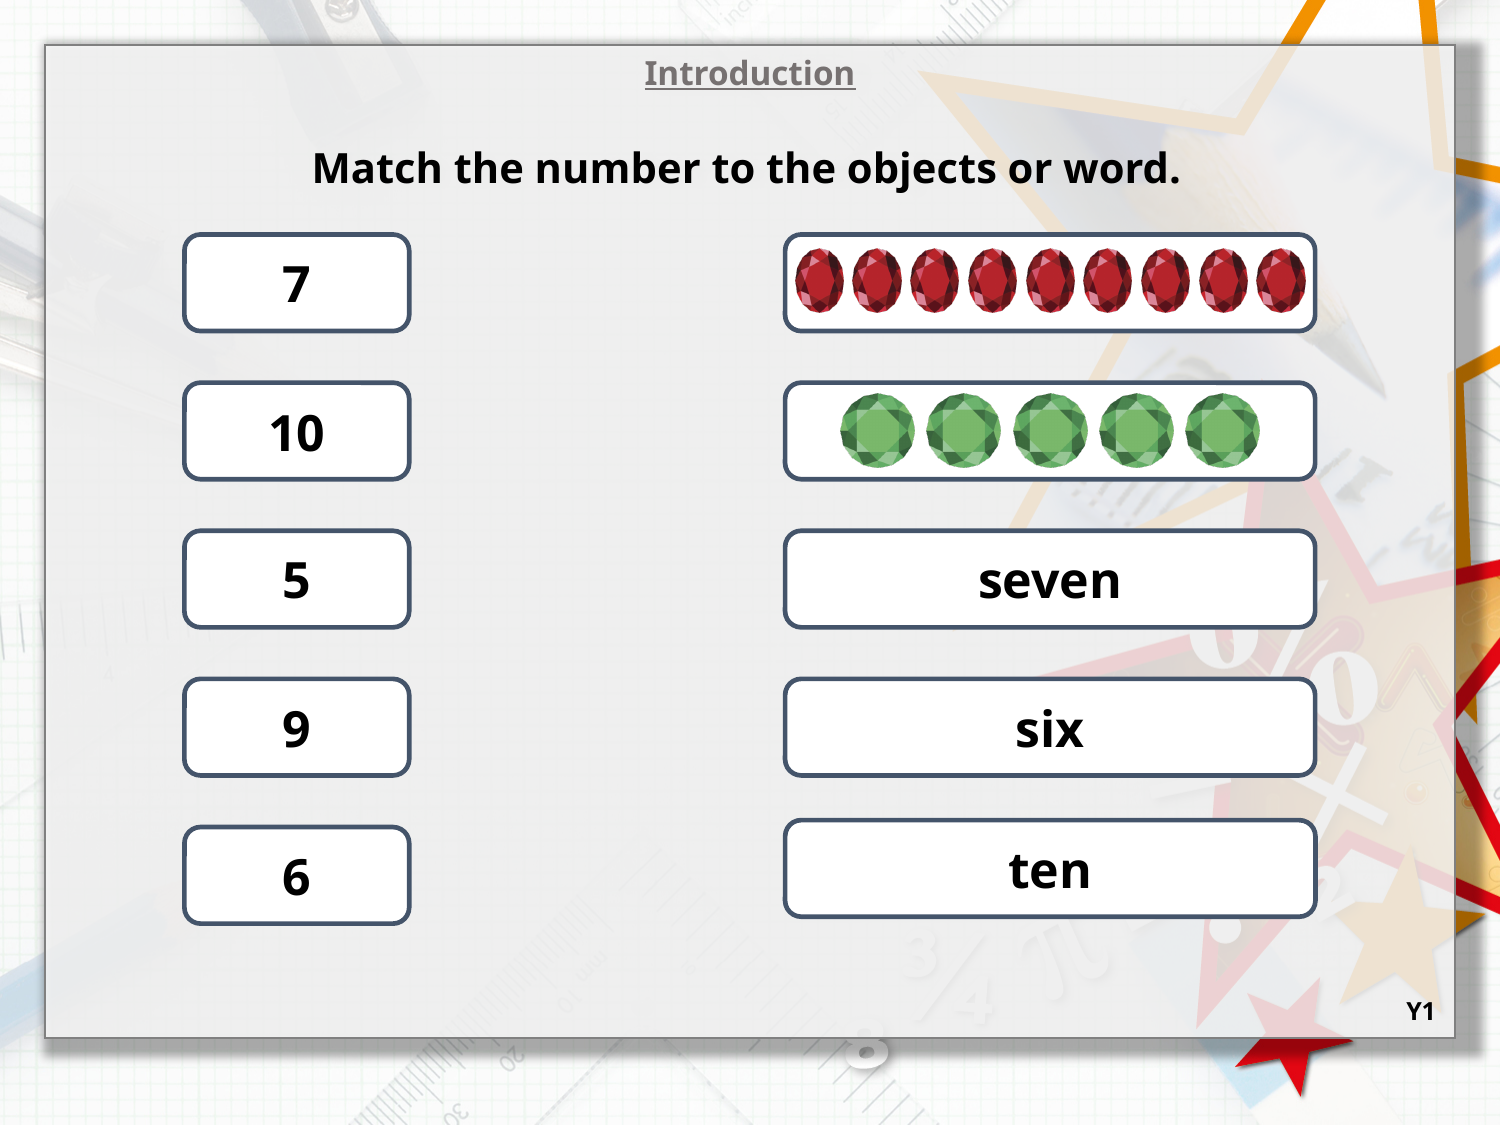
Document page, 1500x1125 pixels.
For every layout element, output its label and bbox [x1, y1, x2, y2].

text_box [184, 234, 1316, 924]
picture [0, 0, 1500, 1125]
